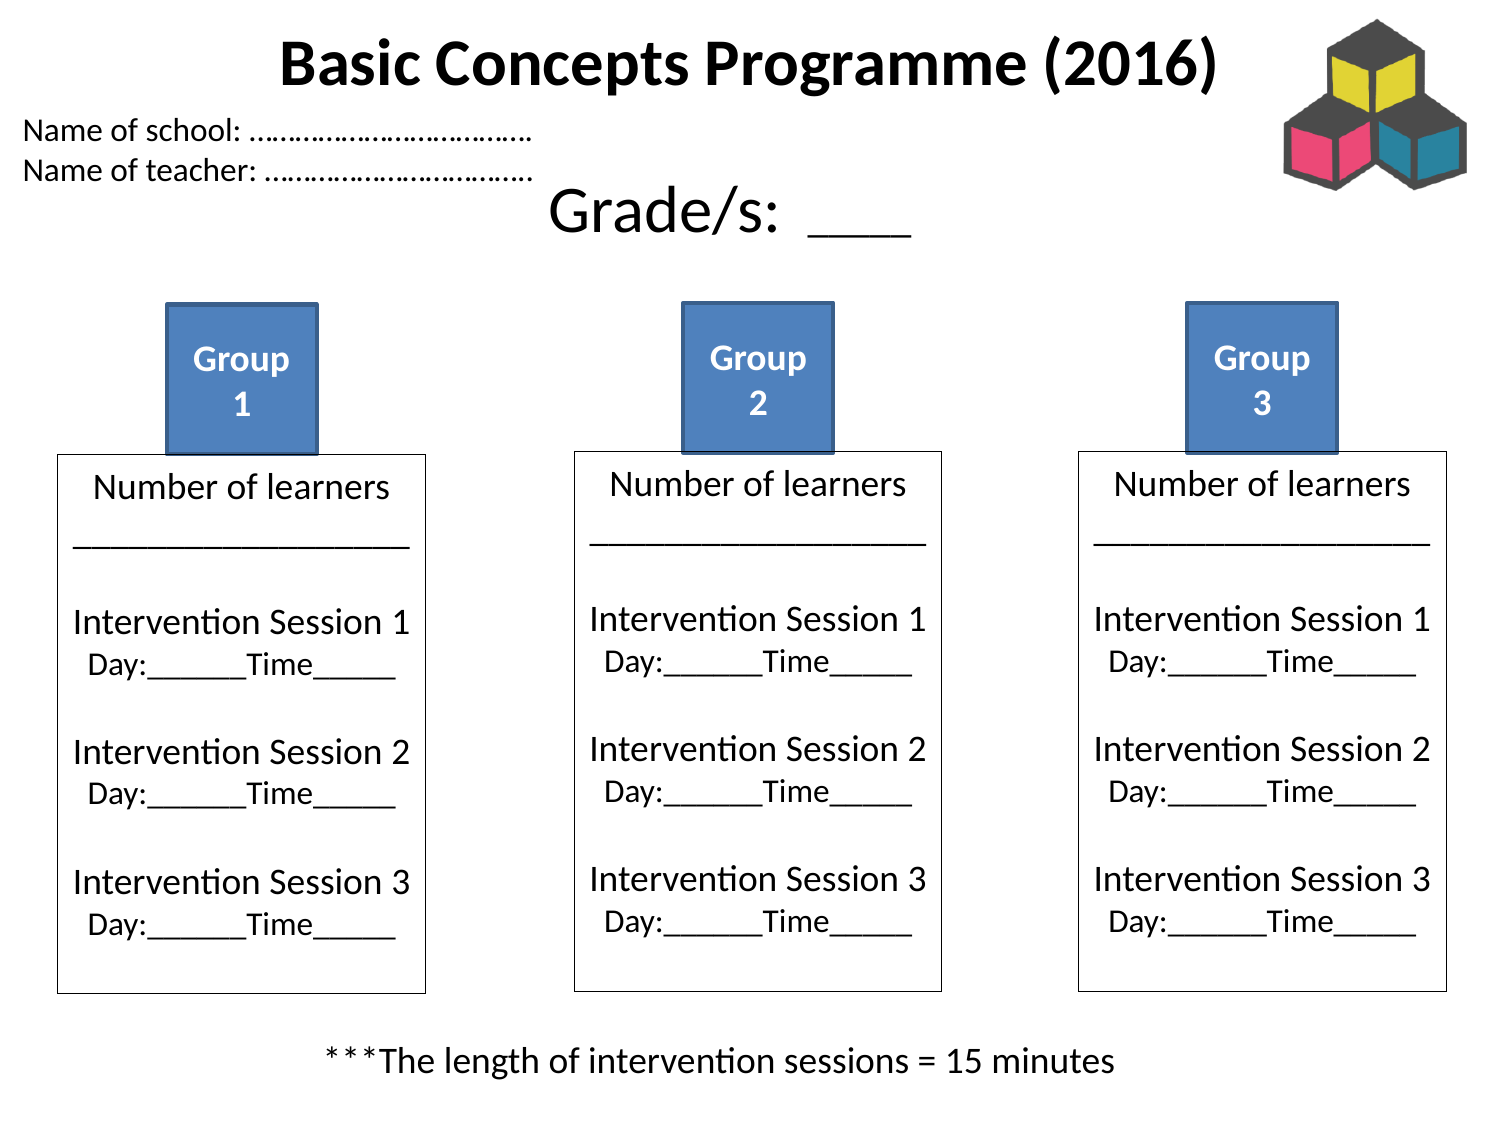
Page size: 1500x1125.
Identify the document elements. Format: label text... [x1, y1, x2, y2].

picture [1256, 8, 1494, 207]
text_box Number of learners __________________ Intervention Session 1 Day:______Time_____ Intervention Session 2 Day:______Time_____ Intervention Session 3 Day:______Time_____ [574, 451, 942, 992]
text_box Group 2 [681, 301, 835, 451]
text_box Group 1 [165, 302, 319, 454]
text_box ***The length of intervention sessions = 15 minutes [308, 1028, 1157, 1088]
text_box Group 3 [1185, 301, 1339, 451]
text_box Number of learners __________________ Intervention Session 1 Day:______Time_____ Intervention Session 2 Day:______Time_____ Intervention Session 3 Day:______Time_____ [57, 454, 426, 994]
title Basic Concepts Programme (2016) [0, 0, 1500, 119]
text_box Number of learners __________________ Intervention Session 1 Day:______Time_____ Intervention Session 2 Day:______Time_____ Intervention Session 3 Day:______Time_____ [1078, 451, 1447, 992]
text_box Name of school: ………………………………. Name of teacher: …………………………….. [7, 100, 550, 195]
text_box Grade/s: _____ [0, 158, 1500, 254]
